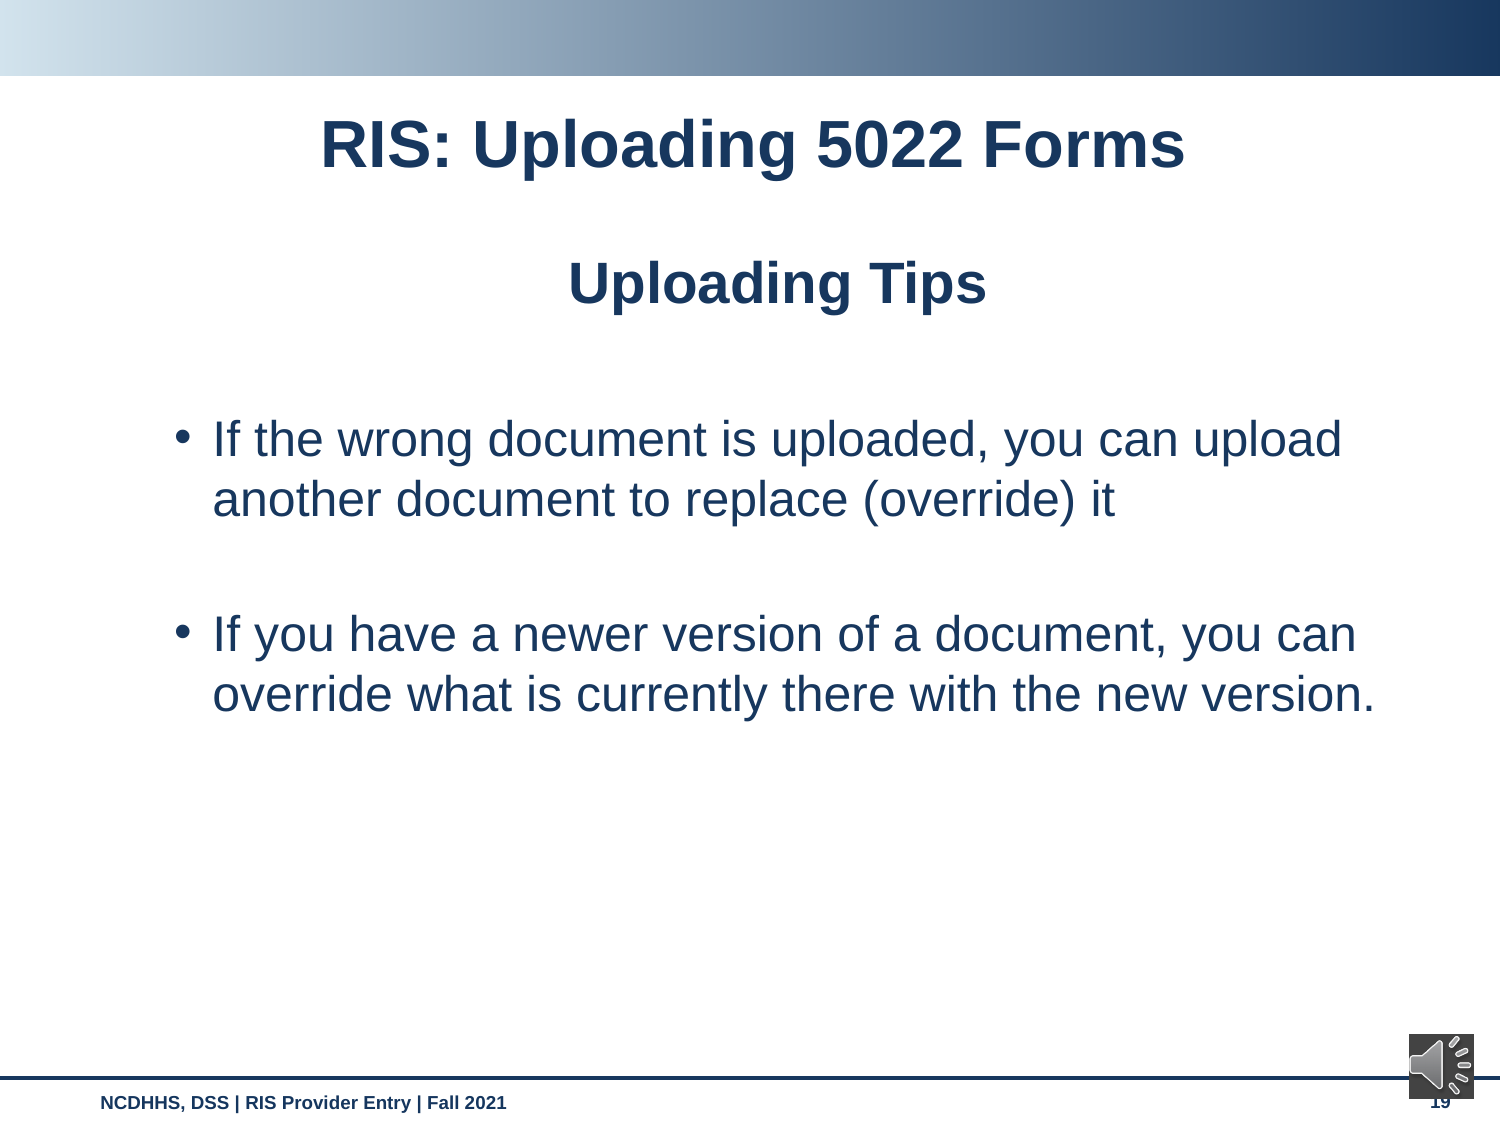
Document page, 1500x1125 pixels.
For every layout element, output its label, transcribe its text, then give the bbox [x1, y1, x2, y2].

list Uploading Tips If the wrong document is uploaded, you can upload another document to replace (override) it If you have a newer version of a document, you can override what is currently there with the new version. [103, 237, 1398, 1025]
title RIS: Uploading 5022 Forms [110, 102, 1398, 193]
picture [1408, 1033, 1475, 1100]
